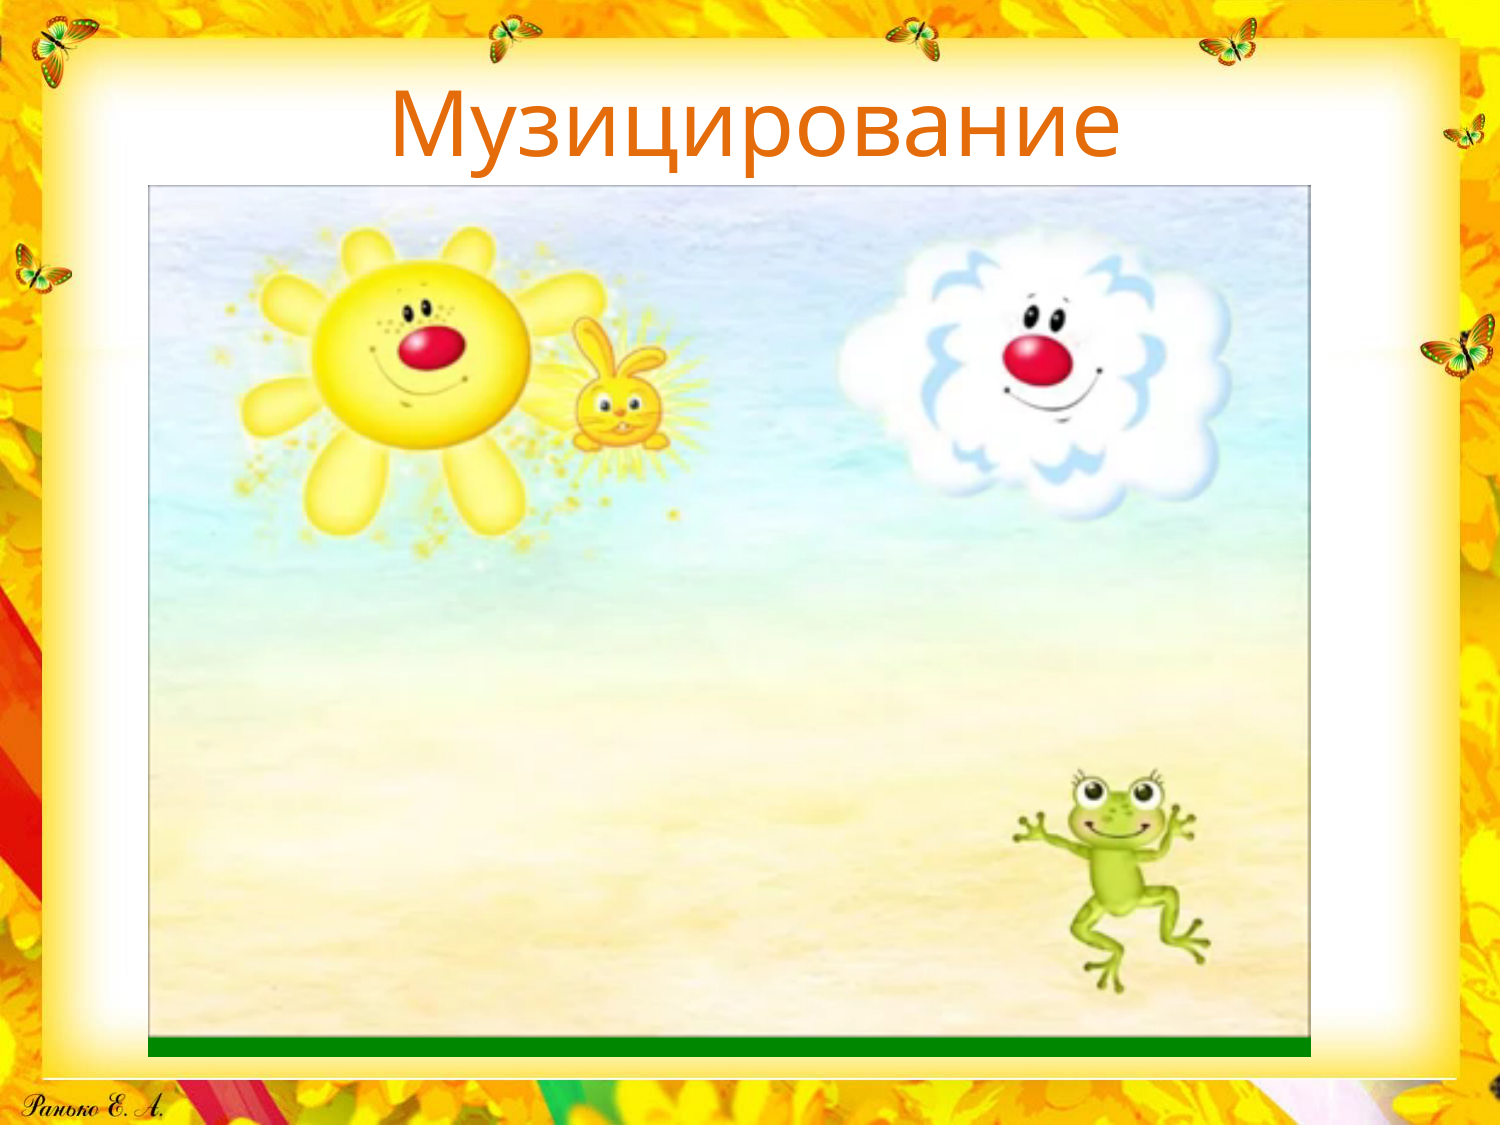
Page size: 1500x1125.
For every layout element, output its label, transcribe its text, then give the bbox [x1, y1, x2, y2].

title Музицирование [88, 54, 1424, 185]
picture [0, 0, 1500, 1125]
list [147, 184, 1312, 1058]
